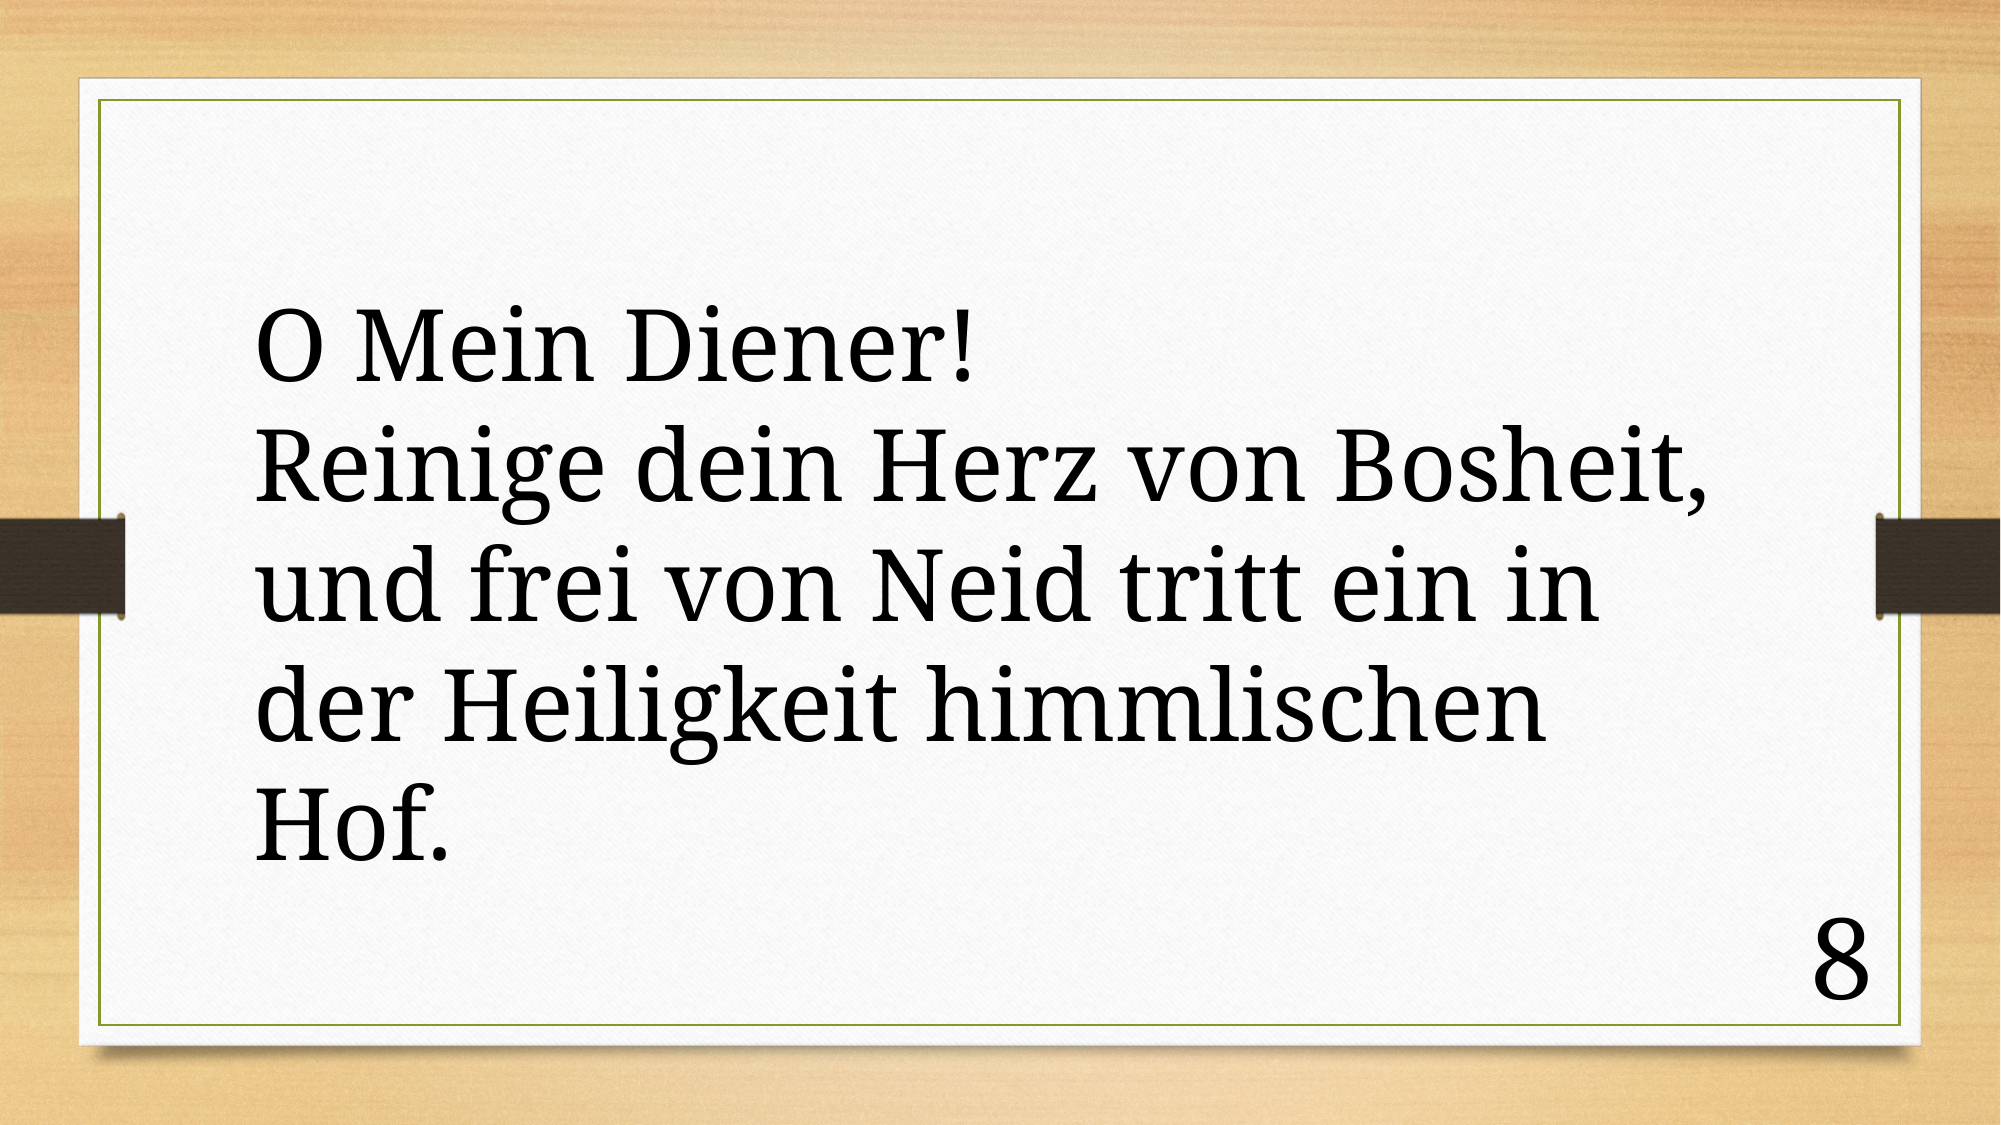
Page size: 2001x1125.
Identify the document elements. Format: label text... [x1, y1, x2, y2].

picture [0, 0, 2001, 1125]
text_box 8 [1795, 879, 1889, 1030]
text_box O Mein Diener! Reinige dein Herz von Bosheit, und frei von Neid tritt ein in der Heiligkeit himmlischen Hof. [238, 273, 1789, 889]
